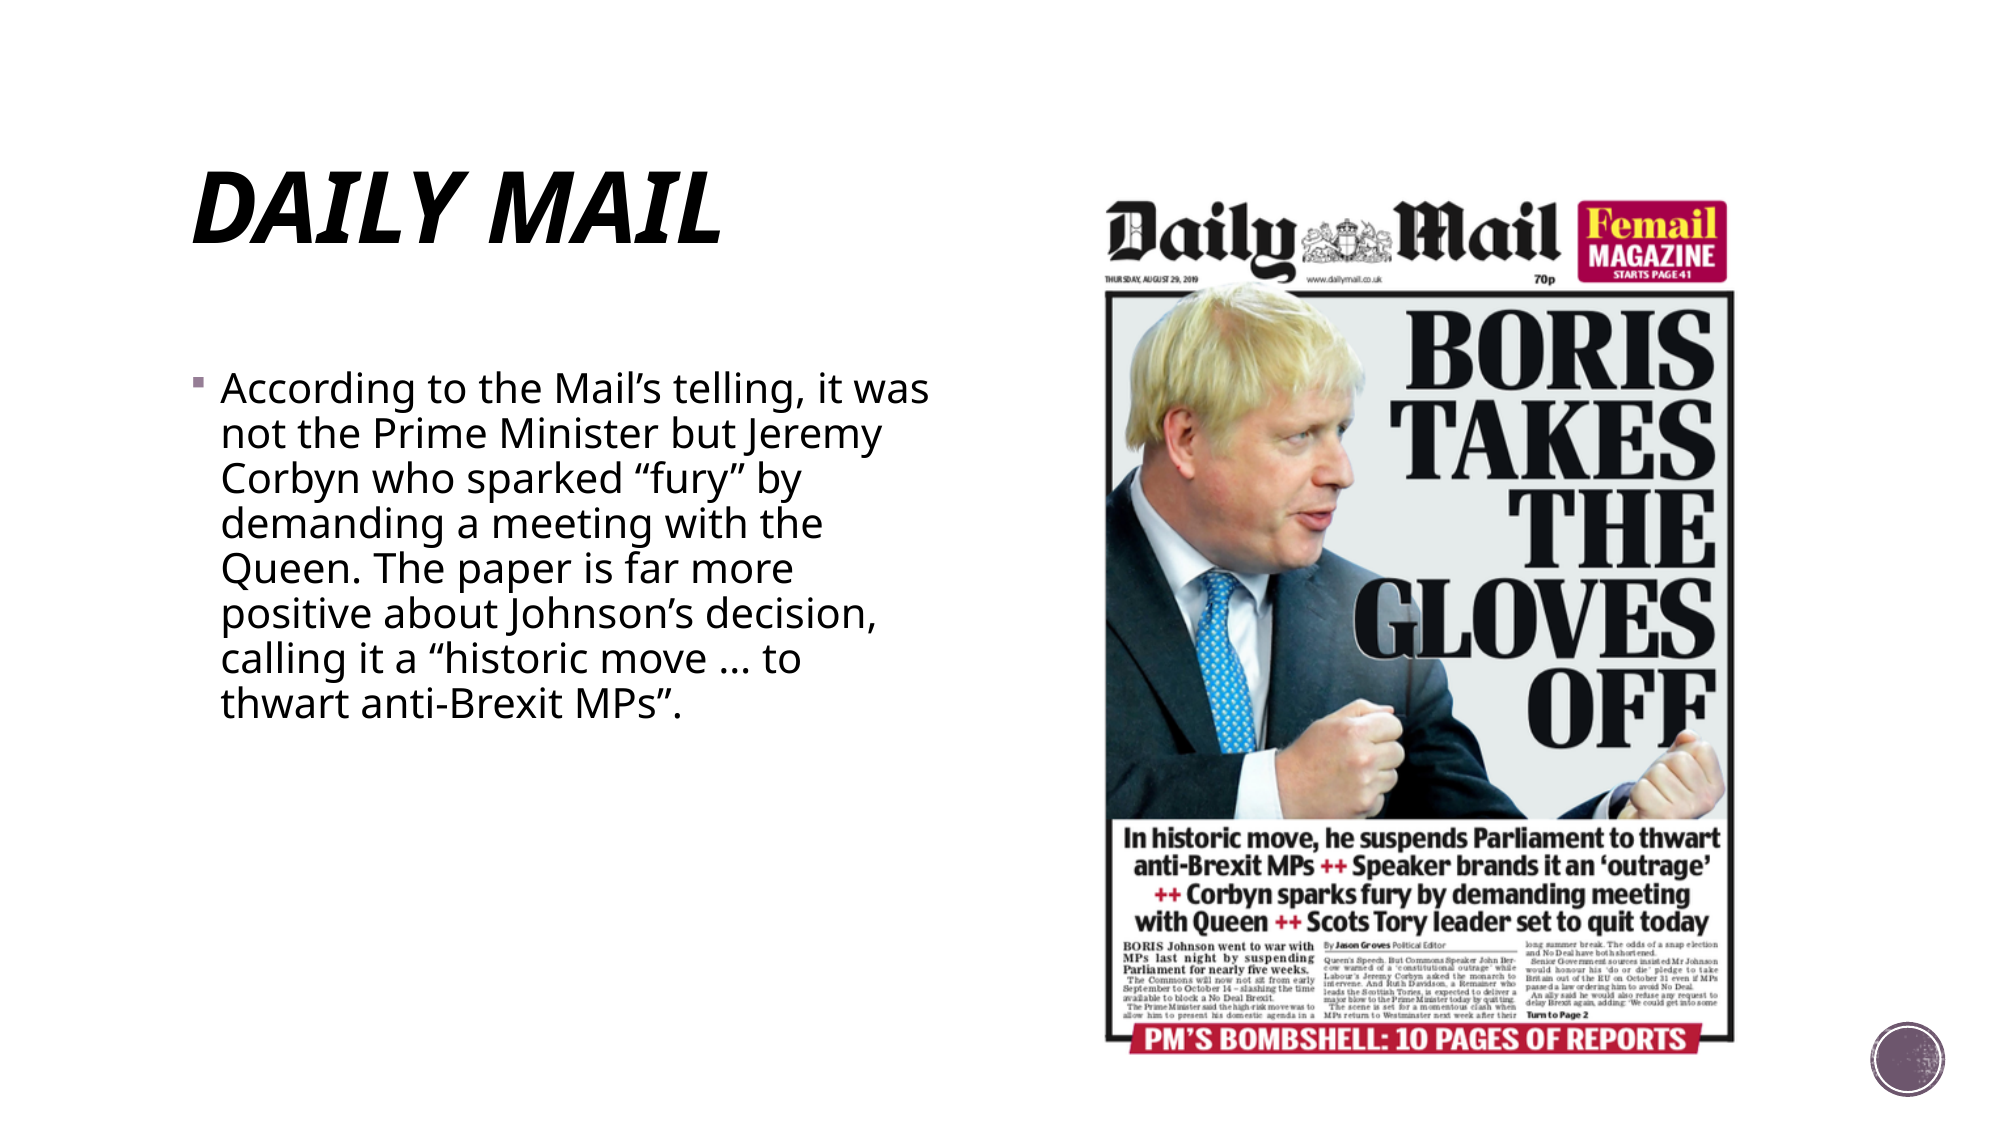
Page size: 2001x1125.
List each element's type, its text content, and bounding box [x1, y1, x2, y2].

list According to the Mail’s telling, it was not the Prime Minister but Jeremy Corbyn who sparked “fury” by demanding a meeting with the Queen. The paper is far more positive about Johnson’s decision, calling it a “historic move … to thwart anti-Brexit MPs”. [175, 360, 956, 1013]
title DAILY MAIL [175, 79, 1826, 344]
picture [1084, 183, 1748, 1073]
